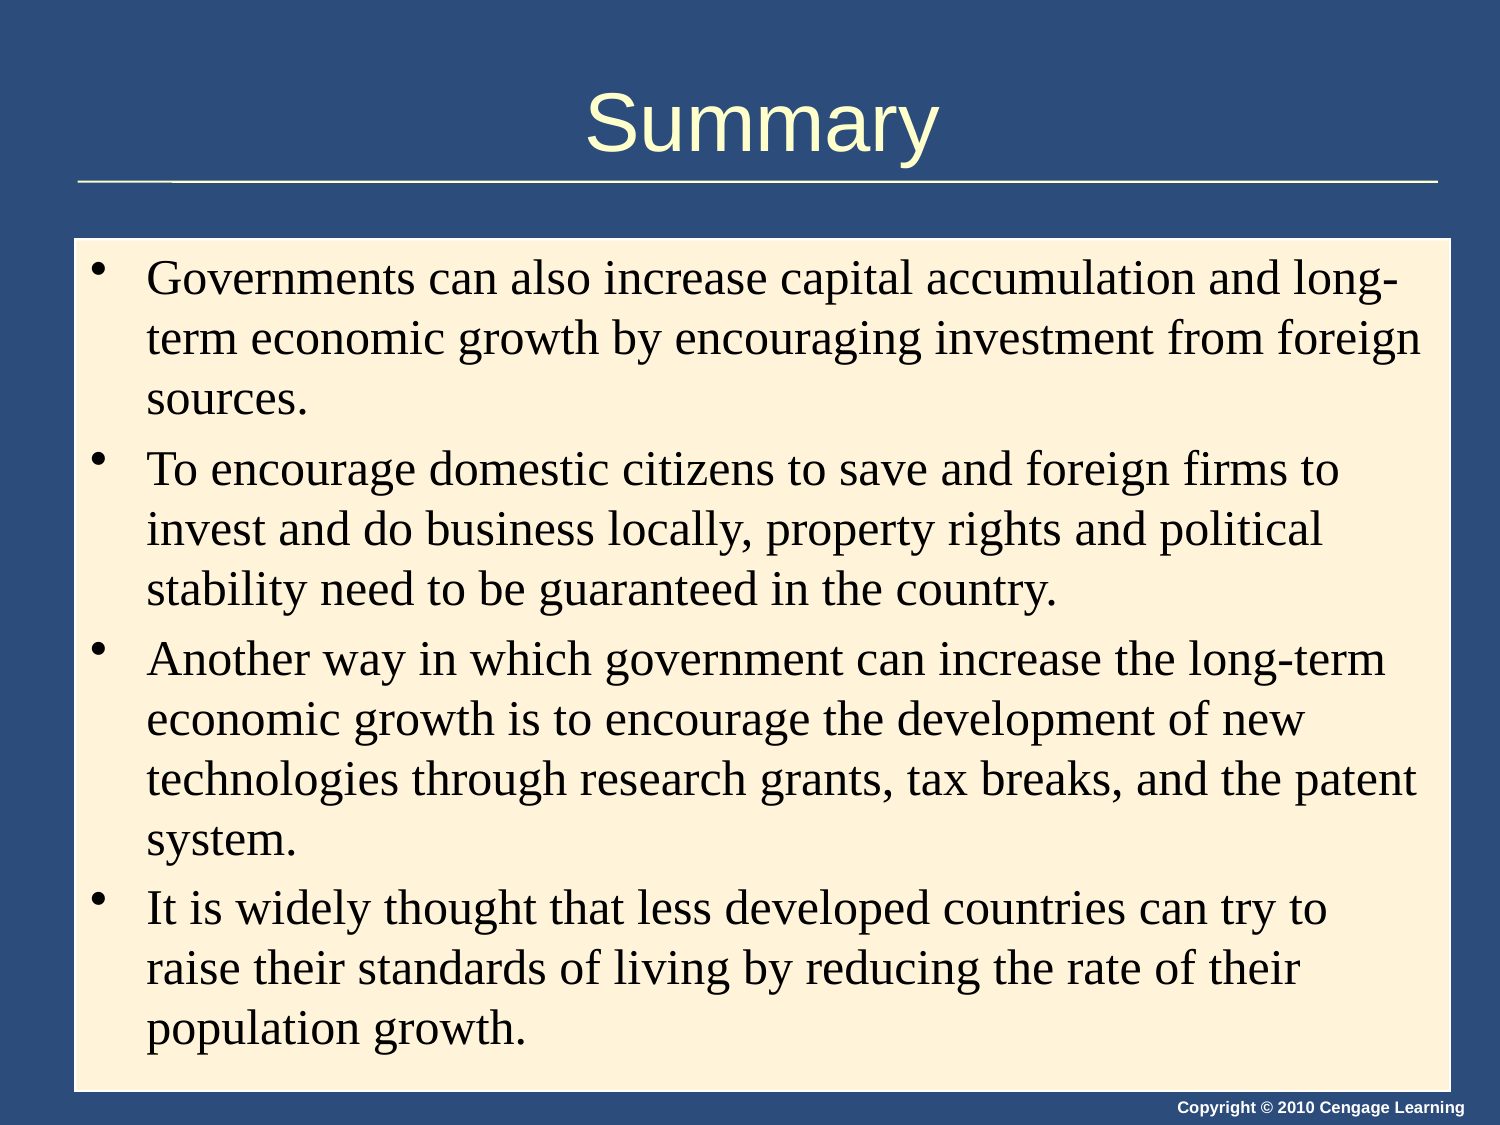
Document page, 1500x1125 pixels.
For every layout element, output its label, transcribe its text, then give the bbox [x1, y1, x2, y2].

title Summary [74, 24, 1451, 226]
picture [74, 238, 1451, 1092]
list Governments can also increase capital accumulation and long-term economic growth by encouraging investment from foreign sources. To encourage domestic citizens to save and foreign firms to invest and do business locally, property rights and political stability need to be guaranteed in the country. Another way in which government can increase the long-term economic growth is to encourage the development of new technologies through research grants, tax breaks, and the patent system. It is widely thought that less developed countries can try to raise their standards of living by reducing the rate of their population growth. [74, 237, 1450, 1090]
